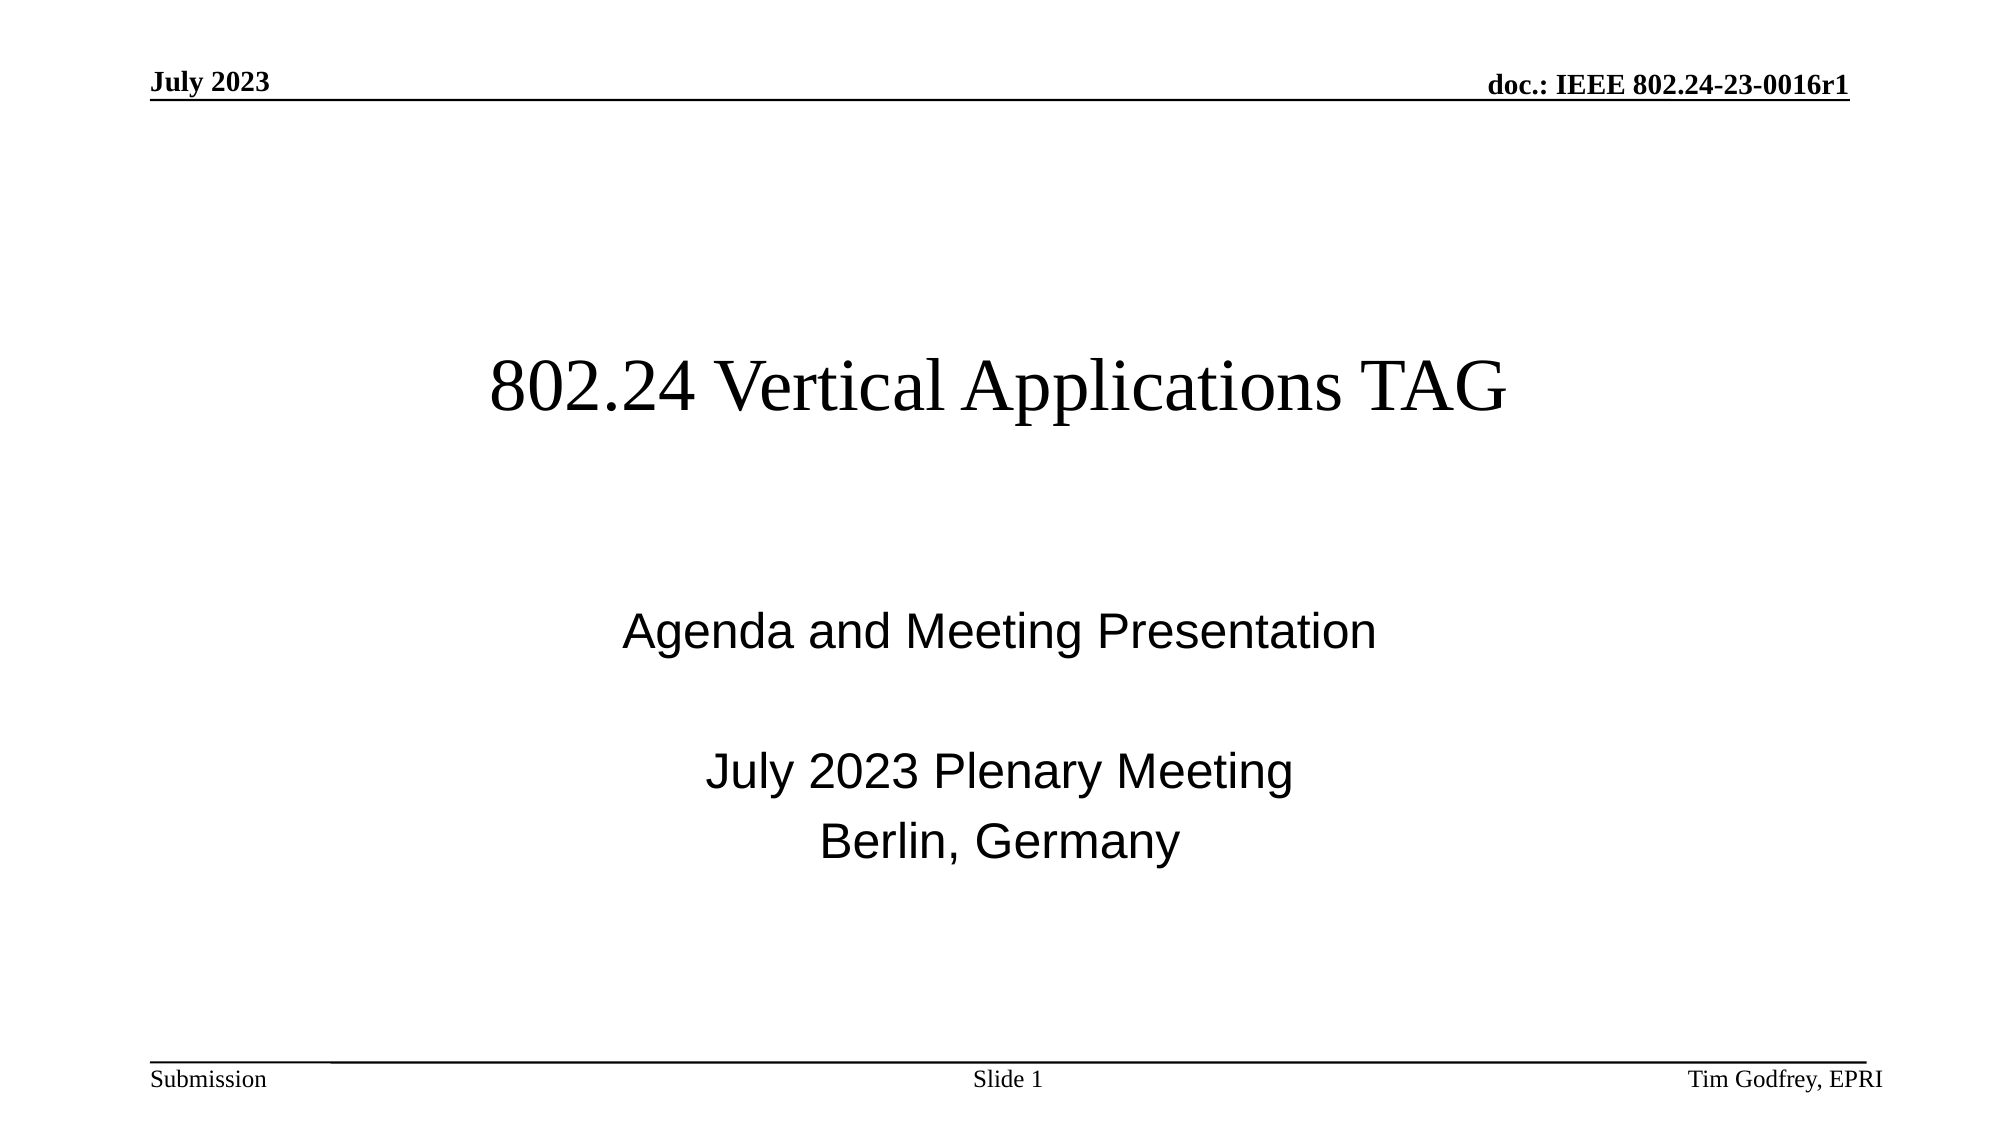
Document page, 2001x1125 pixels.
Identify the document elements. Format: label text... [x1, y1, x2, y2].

subtitle Agenda and Meeting Presentation July 2023 Plenary Meeting Berlin, Germany [249, 590, 1750, 863]
footer Tim Godfrey, EPRI [1200, 1062, 1884, 1108]
title 802.24 Vertical Applications TAG [249, 184, 1750, 576]
slide_number Slide 1 [972, 1062, 1044, 1093]
